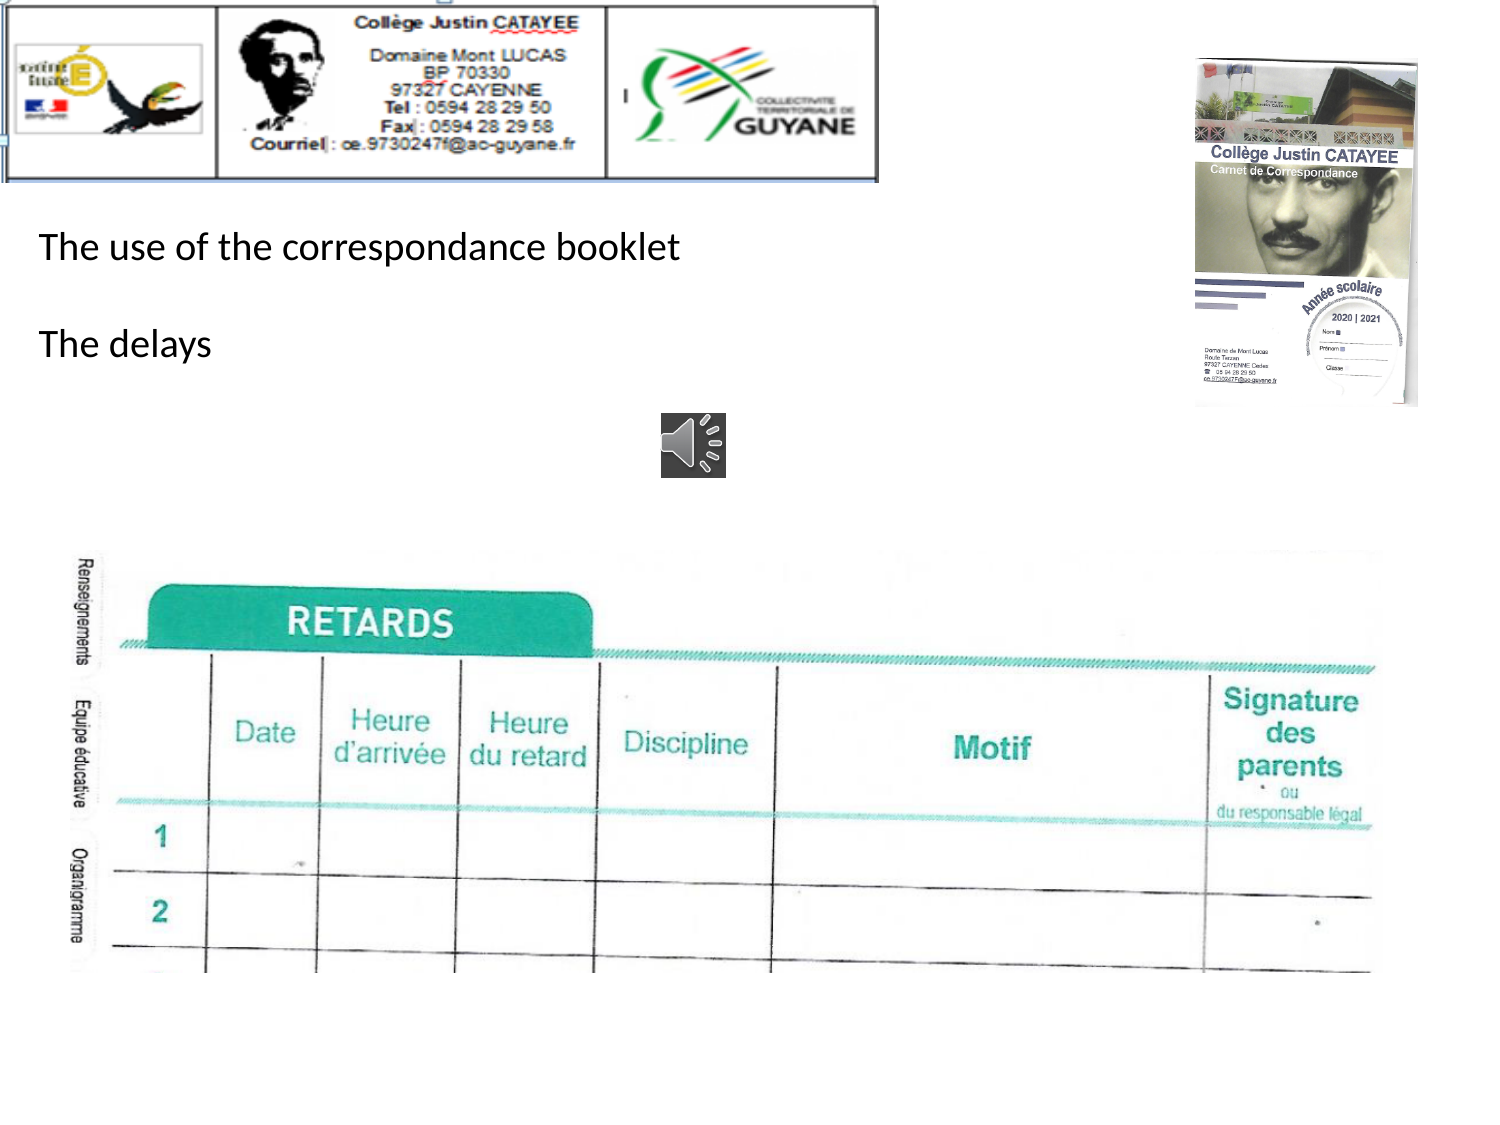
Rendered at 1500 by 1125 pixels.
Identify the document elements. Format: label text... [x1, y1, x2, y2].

picture [1195, 58, 1419, 407]
picture [70, 550, 1384, 973]
title The use of the correspondance booklet The delays [23, 210, 809, 375]
picture [659, 411, 727, 479]
picture [0, 0, 880, 183]
